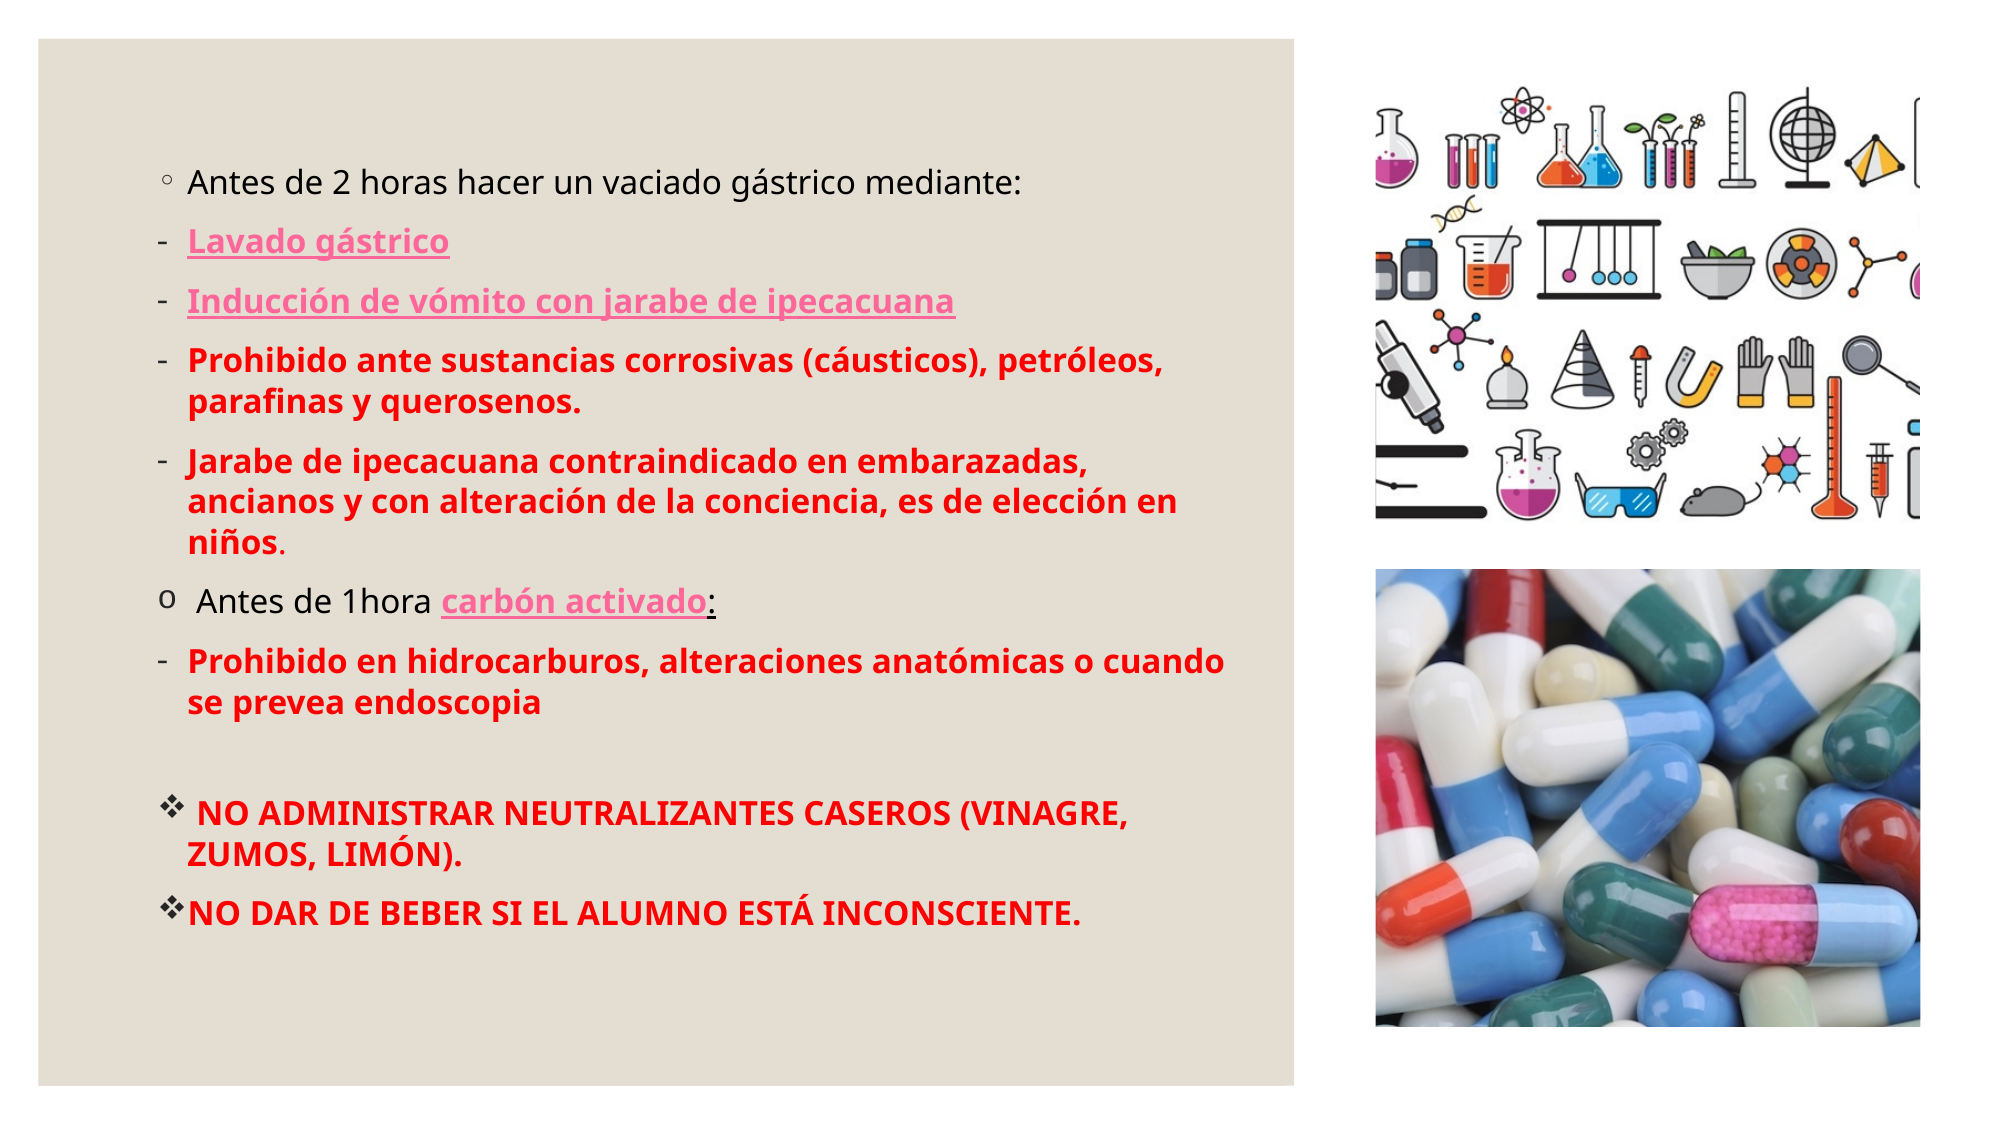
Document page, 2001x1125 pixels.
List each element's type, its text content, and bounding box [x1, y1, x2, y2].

text_box Antes de 2 horas hacer un vaciado gástrico mediante: Lavado gástrico Inducción de vómito con jarabe de ipecacuana Prohibido ante sustancias corrosivas (cáusticos), petróleos, parafinas y querosenos. Jarabe de ipecacuana contraindicado en embarazadas, ancianos y con alteración de la conciencia, es de elección en niños. Antes de 1hora carbón activado: Prohibido en hidrocarburos, alteraciones anatómicas o cuando se prevea endoscopia NO ADMINISTRAR NEUTRALIZANTES CASEROS (VINAGRE, ZUMOS, LIMÓN). NO DAR DE BEBER SI EL ALUMNO ESTÁ INCONSCIENTE. [142, 154, 1260, 990]
picture [1375, 79, 1921, 538]
text_box [1284, 0, 2000, 1125]
picture [1375, 569, 1921, 1028]
text_box [37, 37, 1296, 1088]
